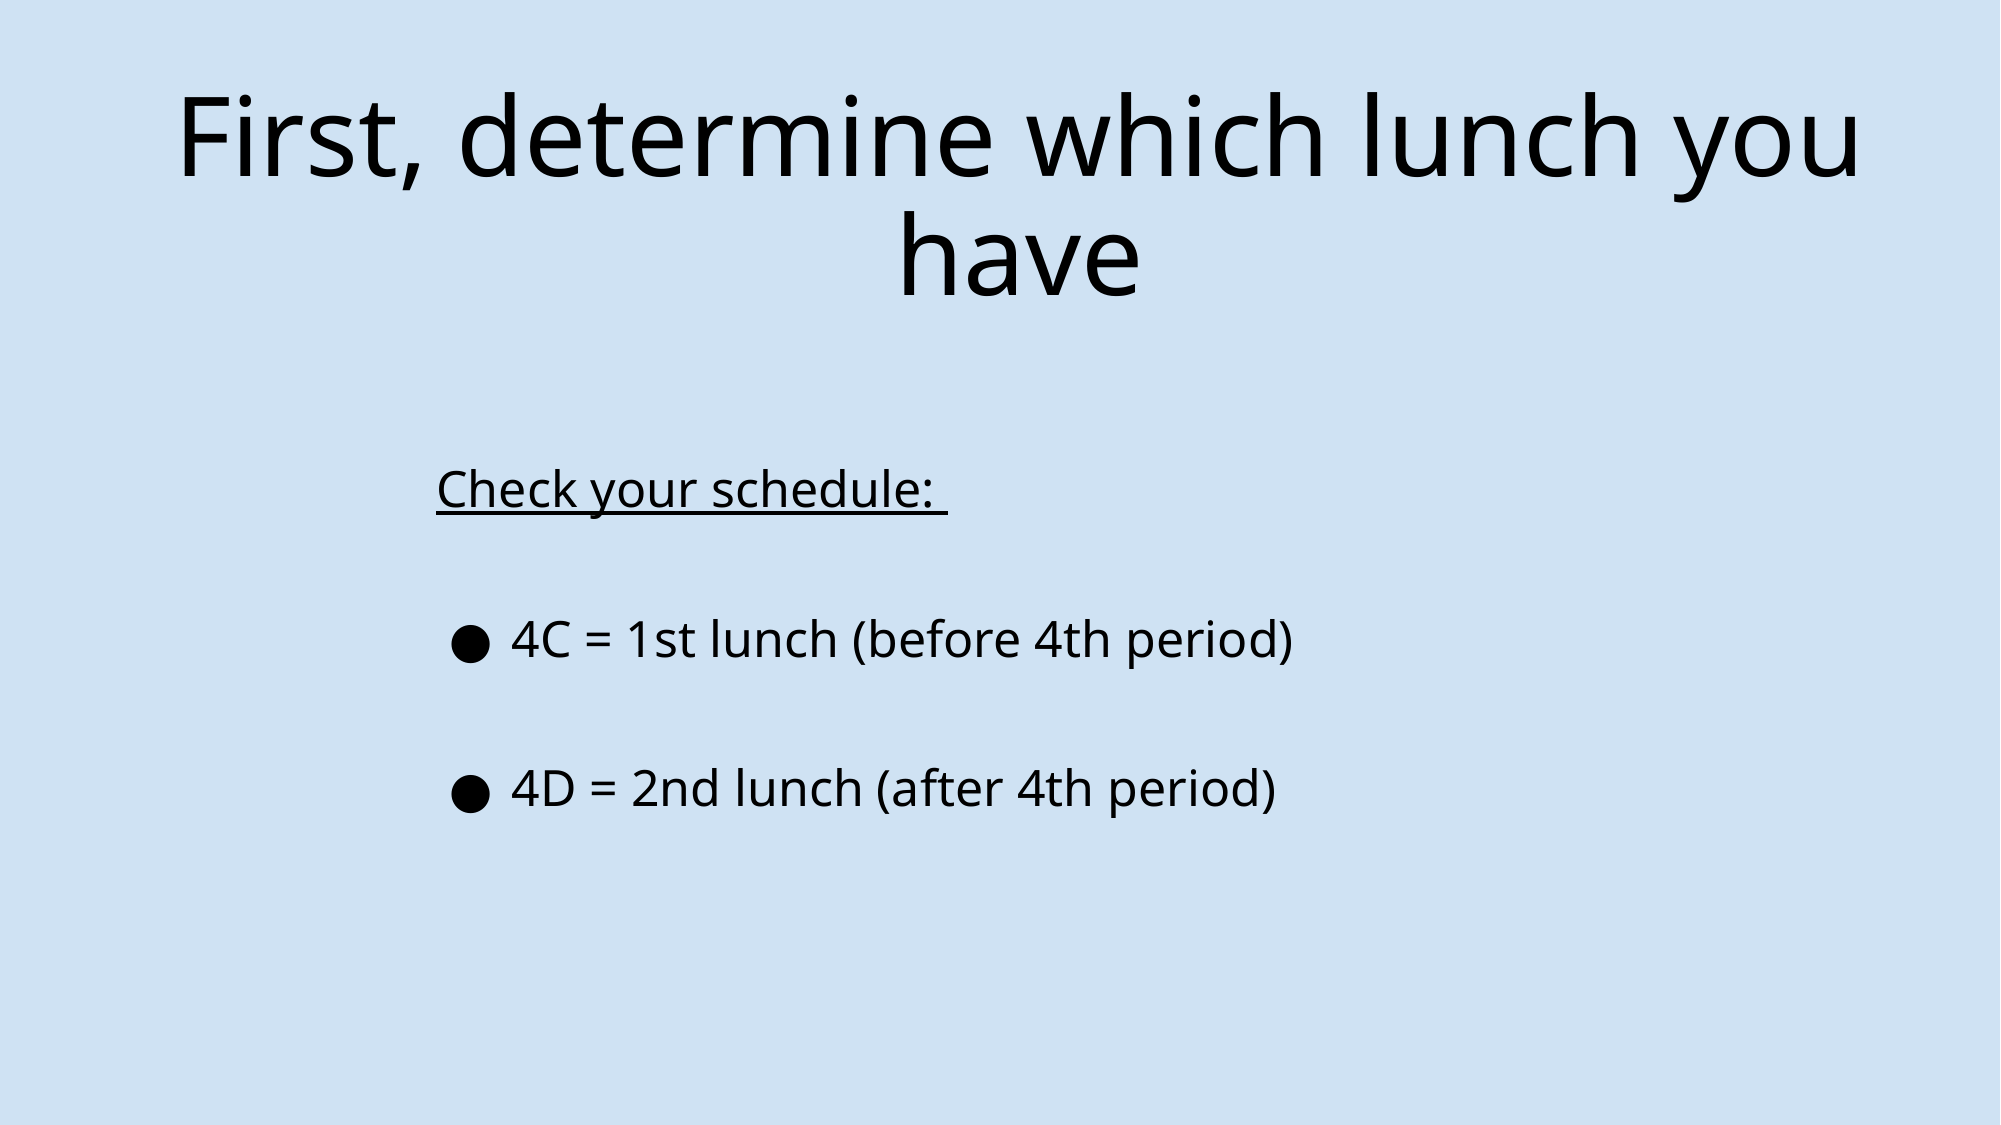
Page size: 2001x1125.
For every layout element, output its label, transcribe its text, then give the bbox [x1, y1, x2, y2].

title First, determine which lunch you have [57, 136, 1983, 327]
subtitle Check your schedule: 4C = 1st lunch (before 4th period) 4D = 2nd lunch (after 4th period) [421, 456, 1579, 901]
